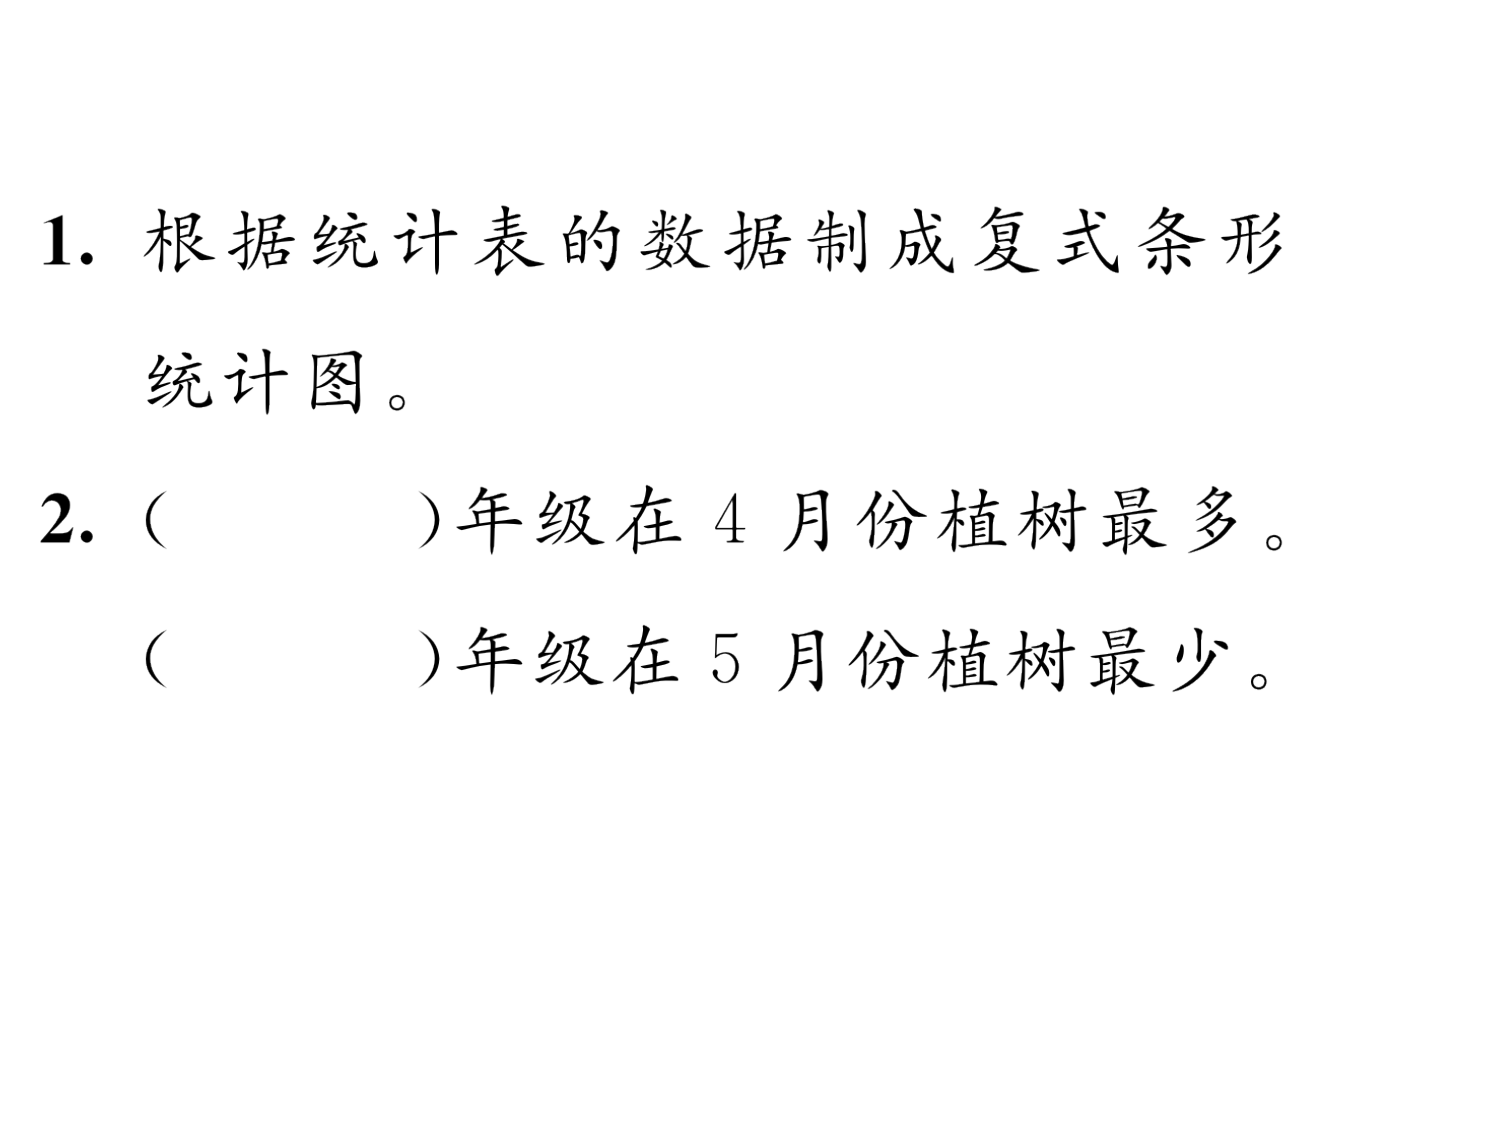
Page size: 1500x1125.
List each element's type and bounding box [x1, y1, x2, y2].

picture [35, 177, 1453, 733]
